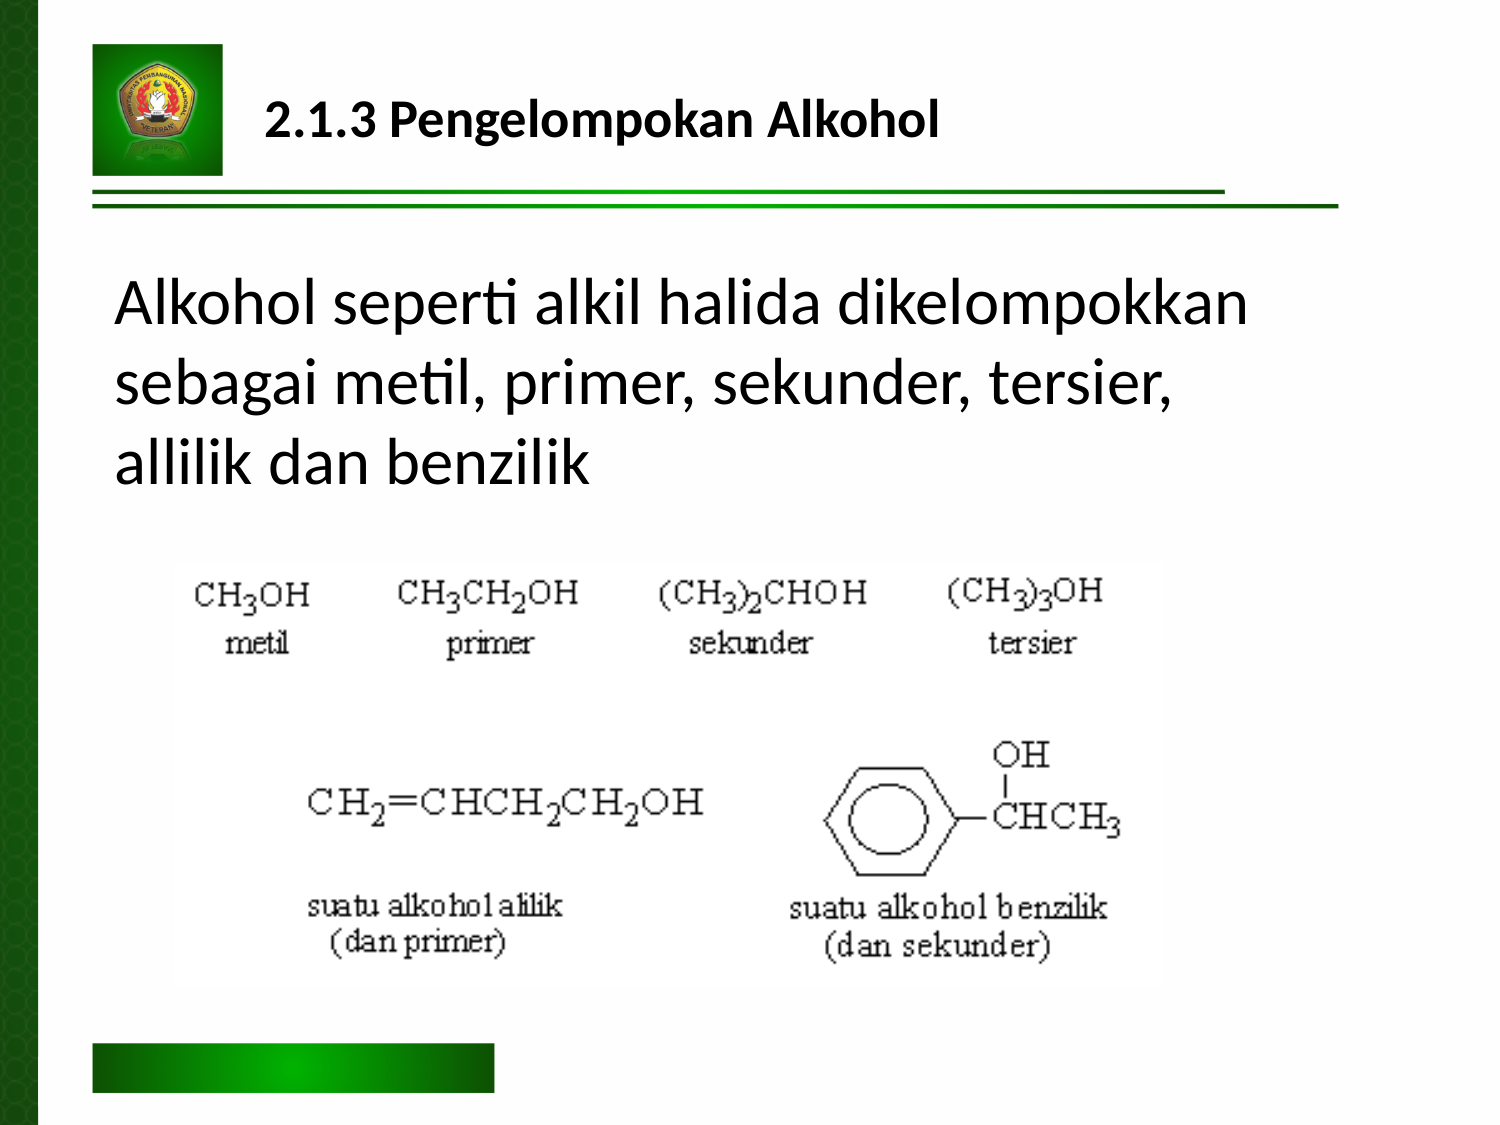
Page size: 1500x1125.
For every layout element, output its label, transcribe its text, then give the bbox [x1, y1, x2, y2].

list Alkohol seperti alkil halida dikelompokkan sebagai metil, primer, sekunder, tersier, allilik dan benzilik [99, 249, 1338, 1000]
list 2.1.3 Pengelompokan Alkohol [249, 75, 1063, 200]
picture [0, 0, 1500, 1125]
